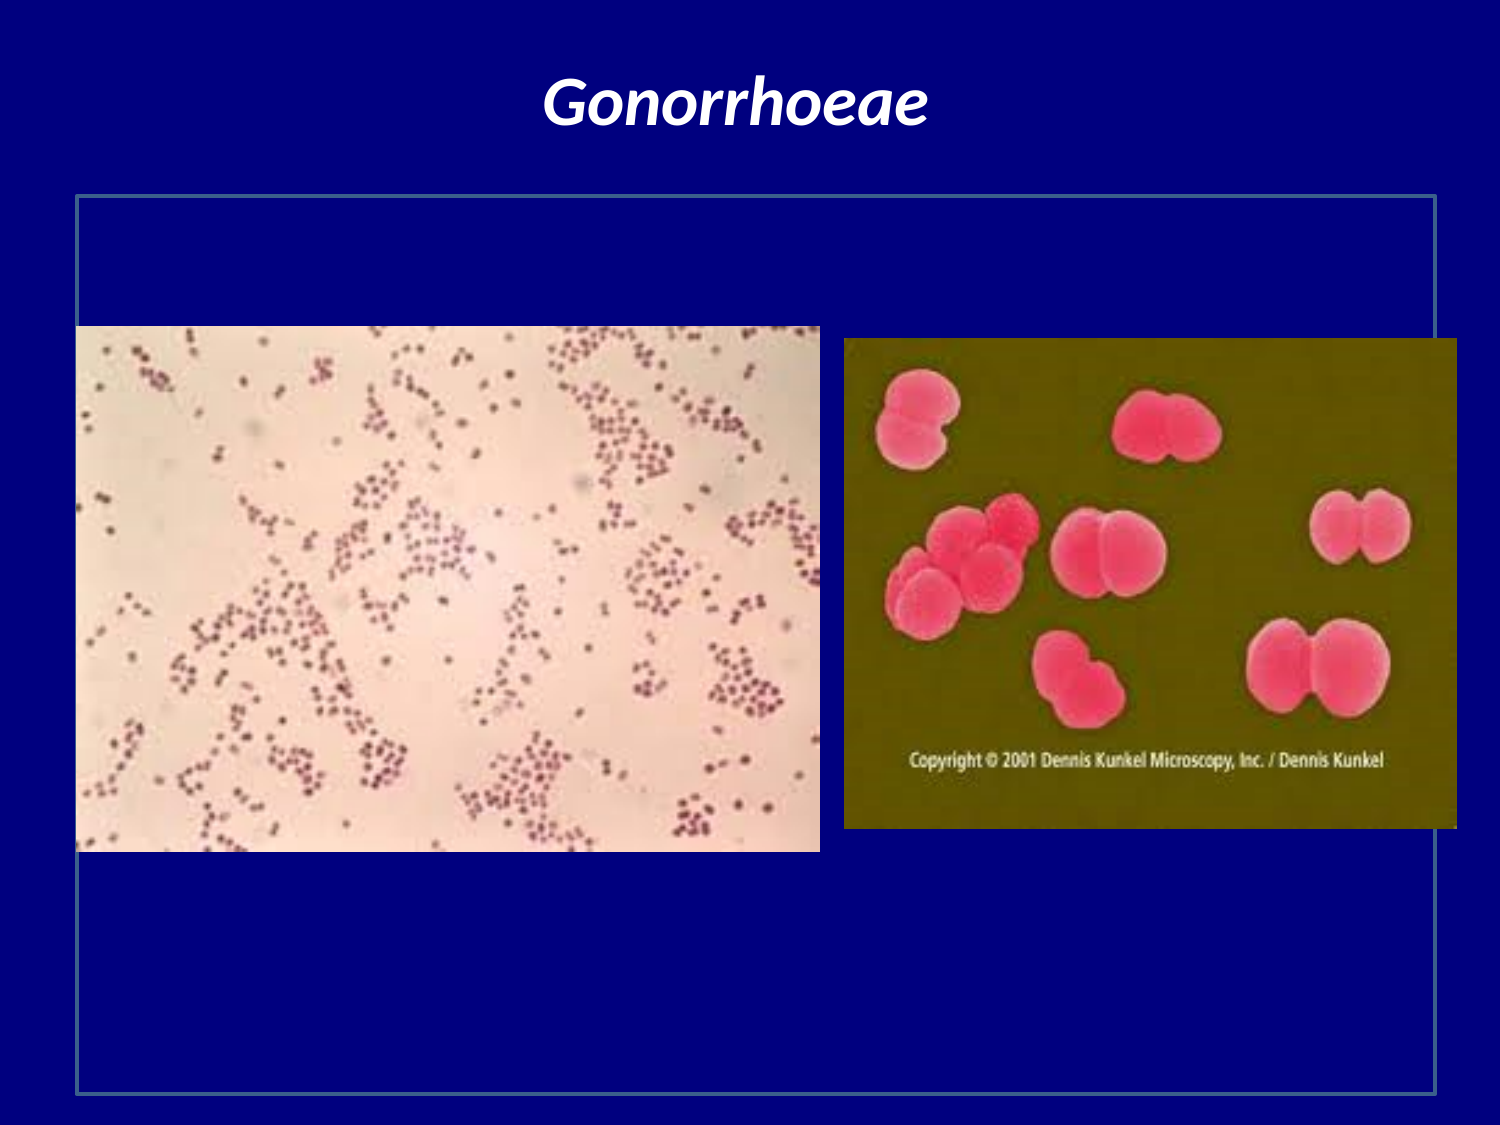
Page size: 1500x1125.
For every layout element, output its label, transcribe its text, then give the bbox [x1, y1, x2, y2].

picture [844, 337, 1457, 829]
title Gonorrhoeae [29, 44, 1459, 150]
picture [76, 325, 820, 853]
text_box [75, 194, 1437, 1096]
